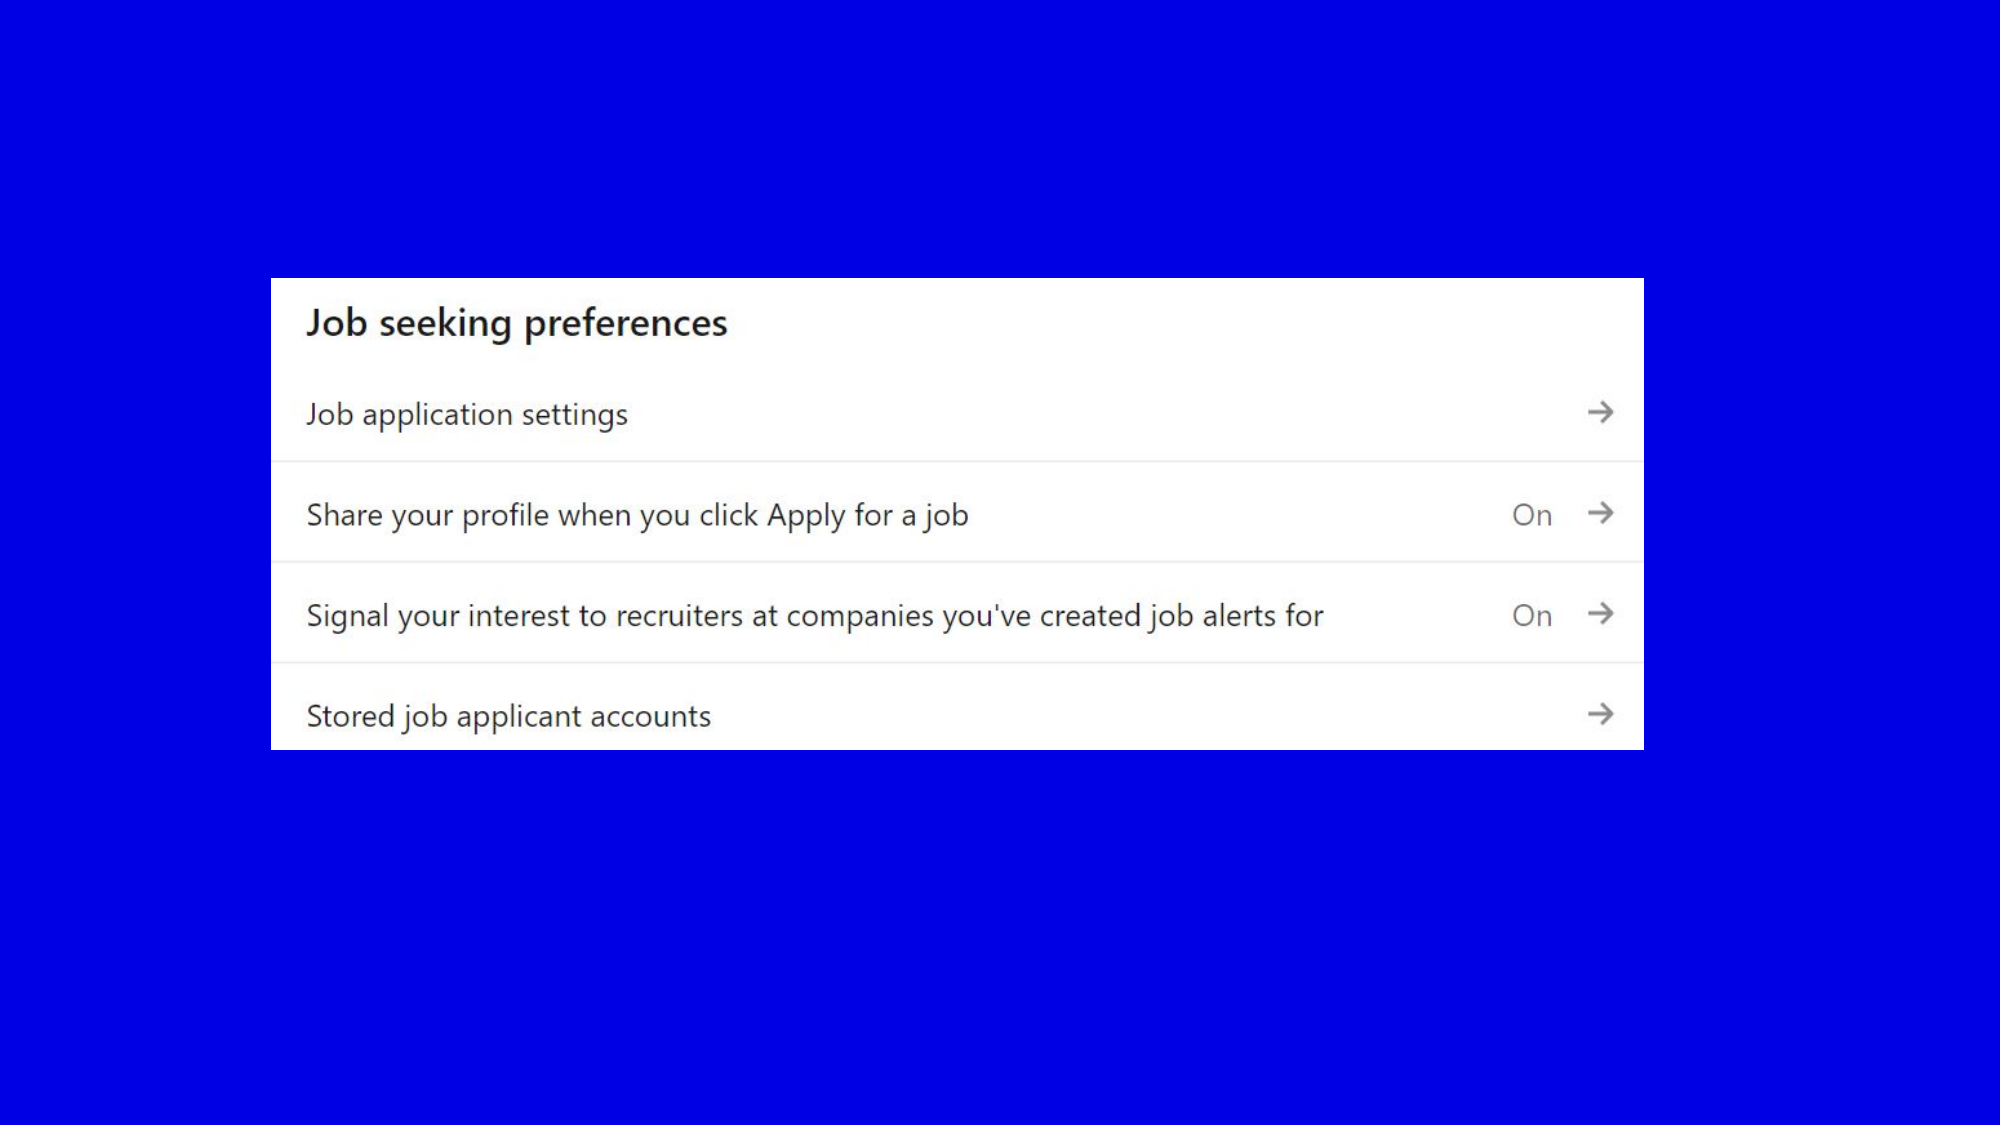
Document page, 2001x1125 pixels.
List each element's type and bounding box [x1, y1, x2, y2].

picture [271, 277, 1644, 751]
